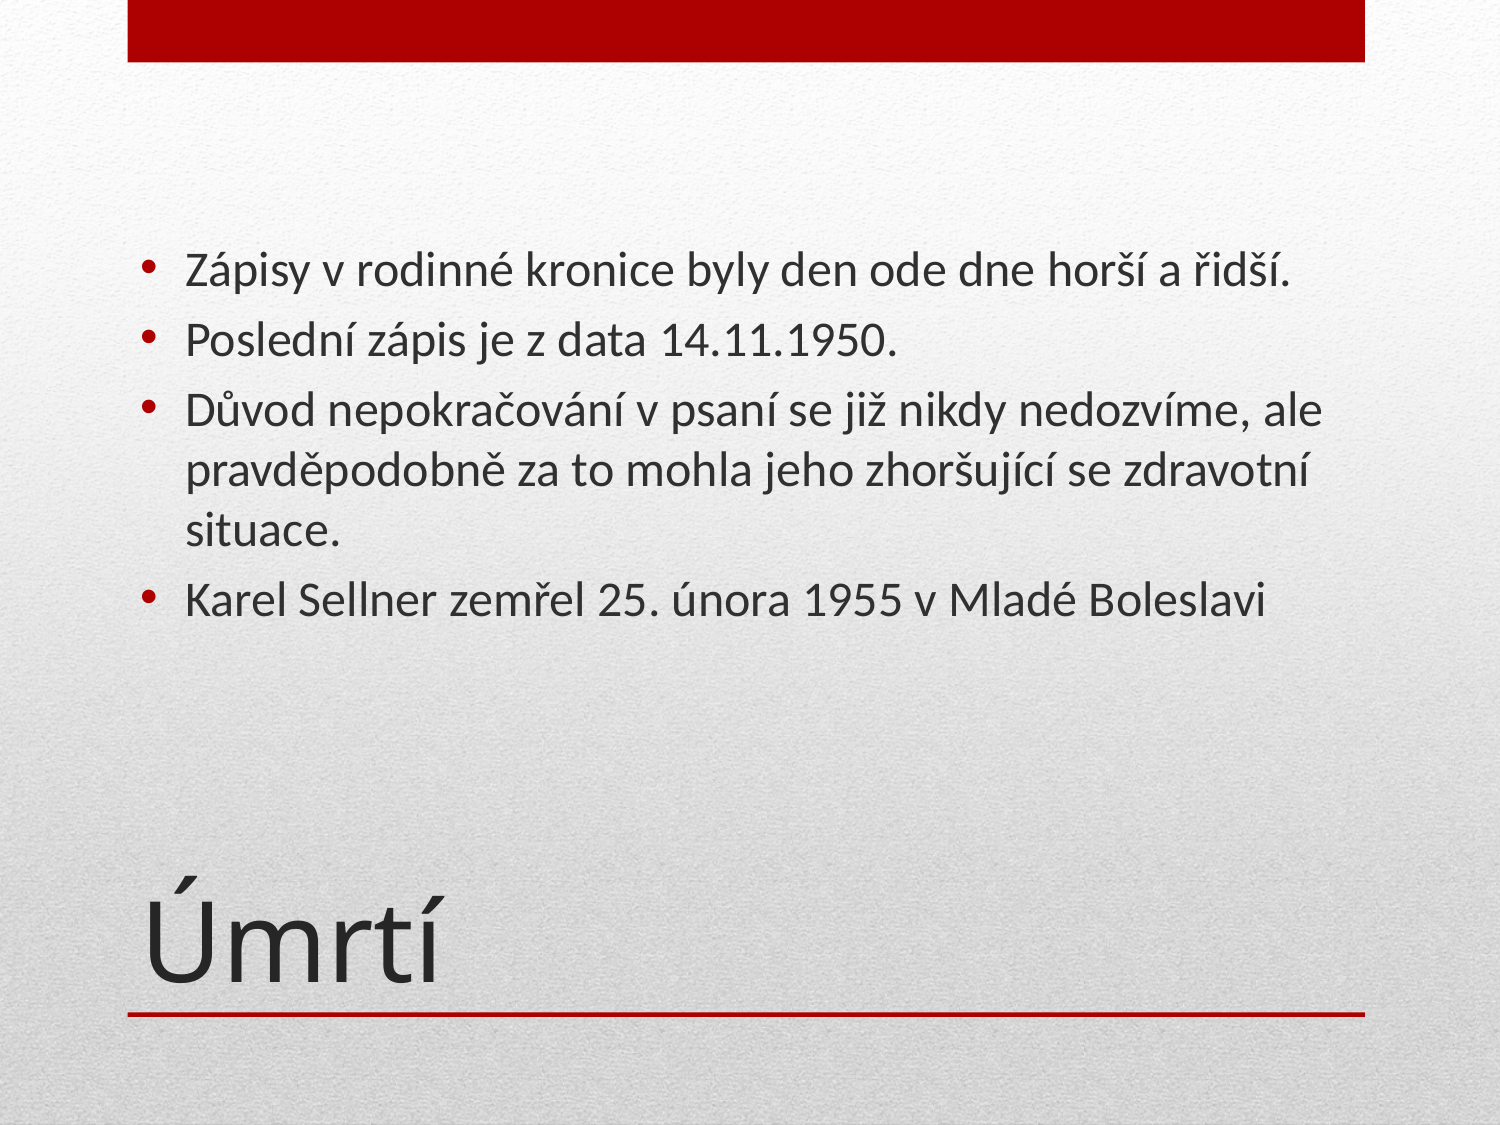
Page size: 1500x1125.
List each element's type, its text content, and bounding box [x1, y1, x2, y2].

list Zápisy v rodinné kronice byly den ode dne horší a řidší. Poslední zápis je z data 14.11.1950. Důvod nepokračování v psaní se již nikdy nedozvíme, ale pravděpodobně za to mohla jeho zhoršující se zdravotní situace. Karel Sellner zemřel 25. února 1955 v Mladé Boleslavi [125, 112, 1363, 750]
title Úmrtí [125, 750, 1238, 1013]
